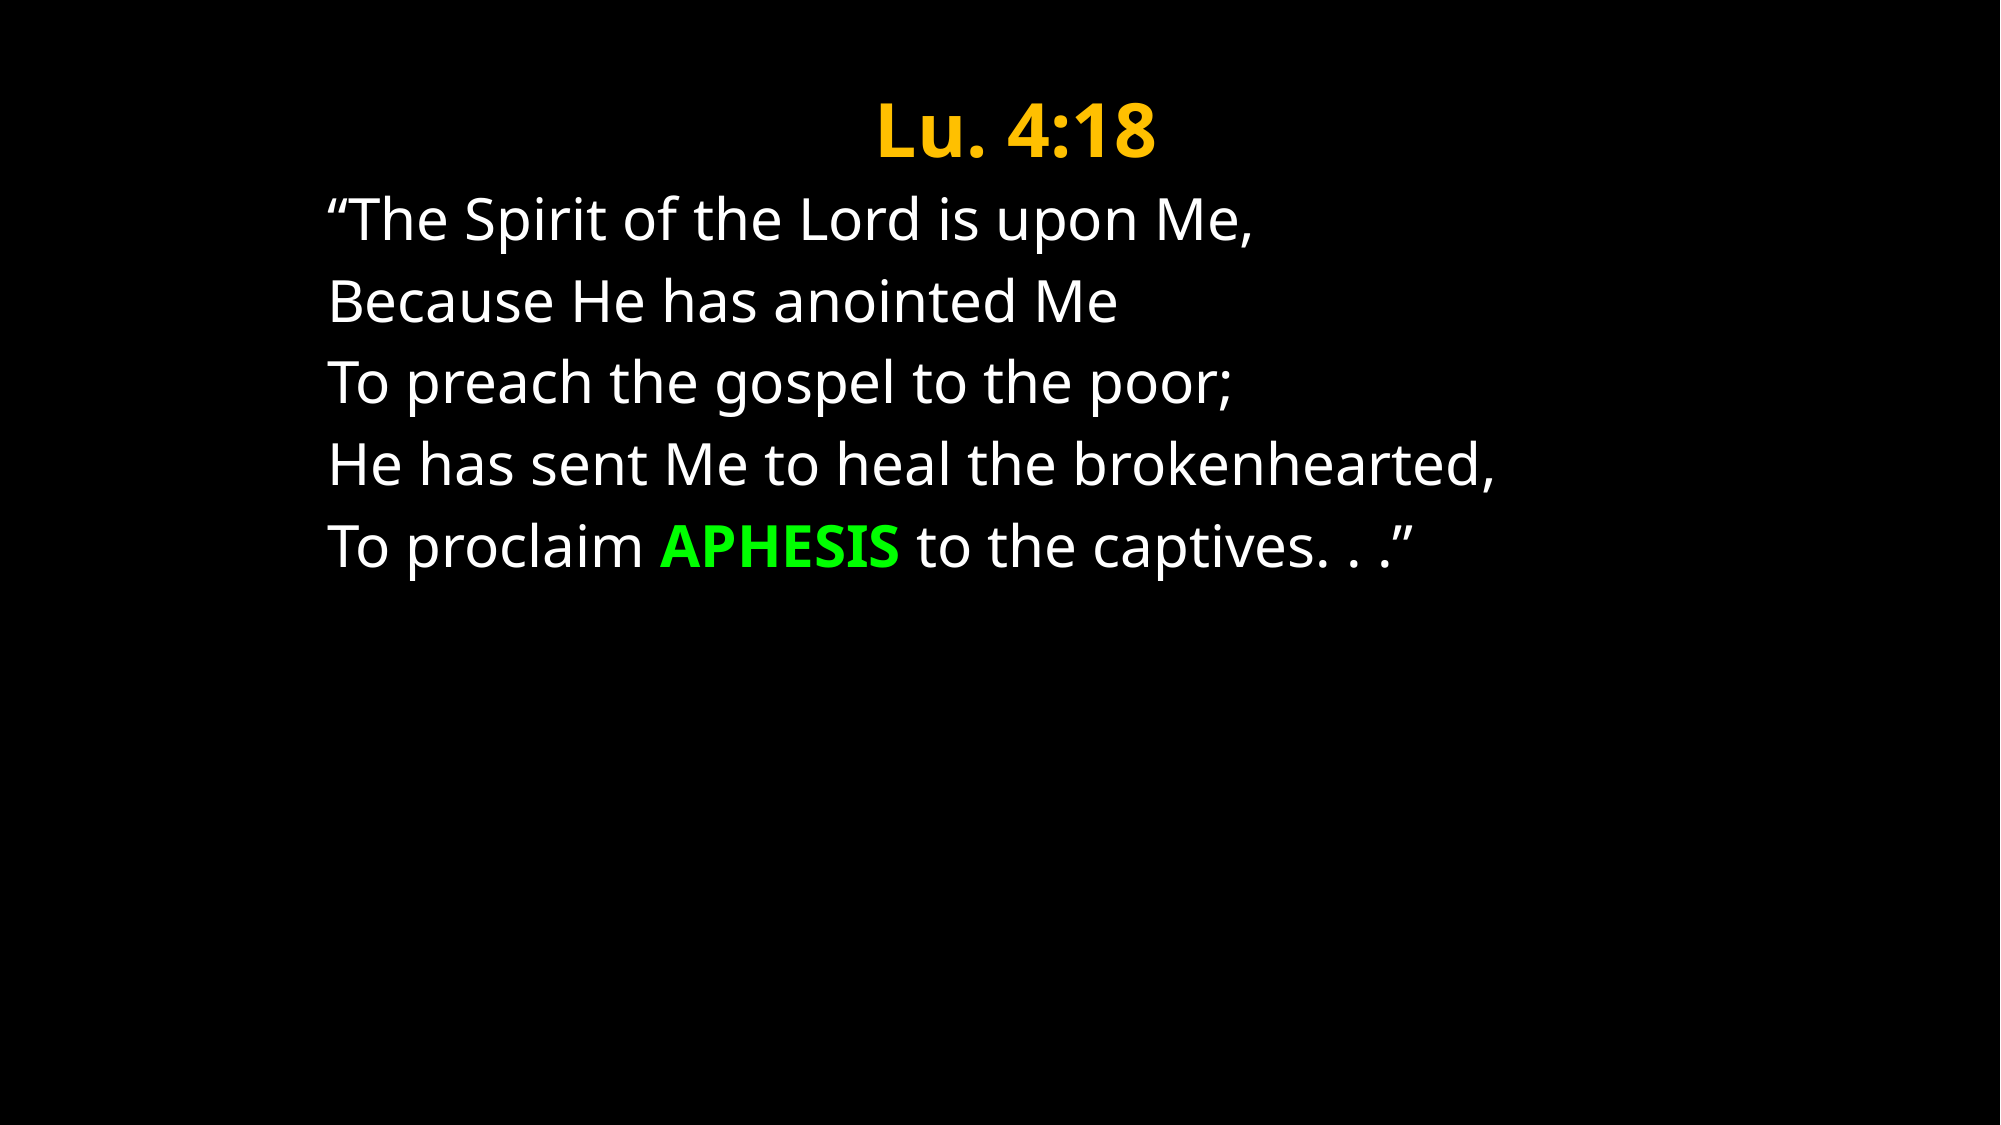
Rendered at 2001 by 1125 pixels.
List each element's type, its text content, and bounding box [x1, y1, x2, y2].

text_box Lu. 4:18 [334, 75, 1698, 200]
text_box “The Spirit of the Lord is upon Me, Because He has anointed Me To preach the gospel to the poor; He has sent Me to heal the brokenhearted, To proclaim APHESIS to the captives. . .” [312, 174, 1675, 363]
